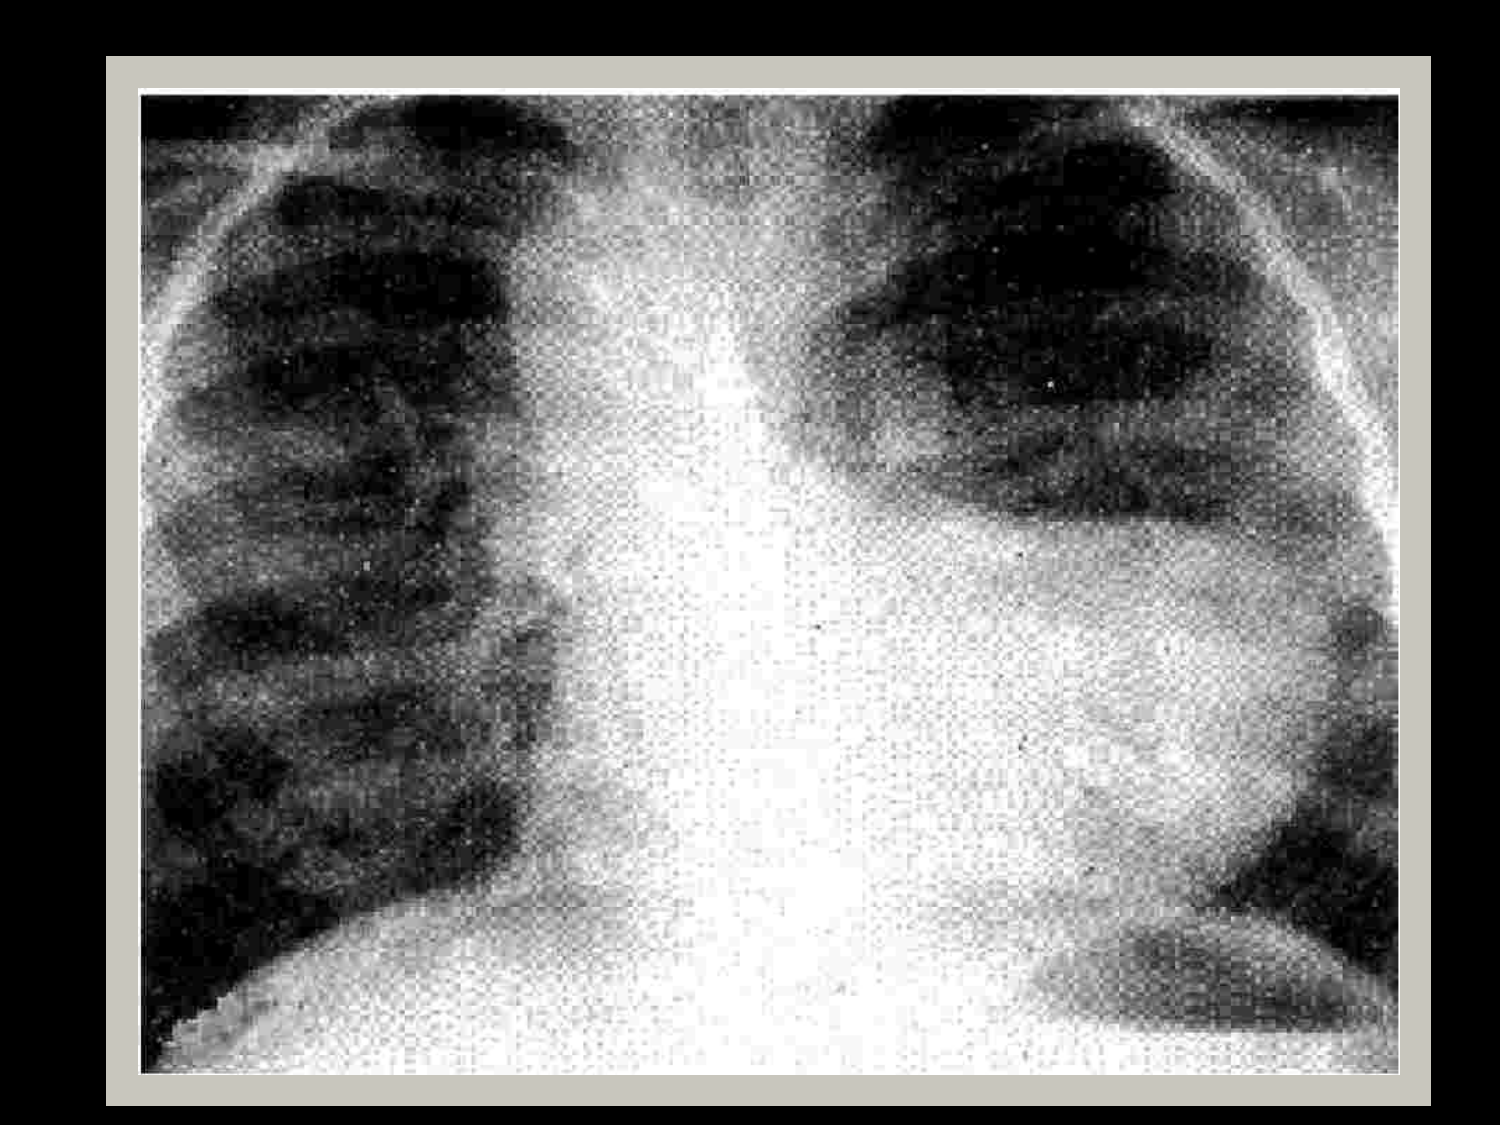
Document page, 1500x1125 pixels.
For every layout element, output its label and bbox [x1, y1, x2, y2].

list [137, 87, 1401, 1076]
